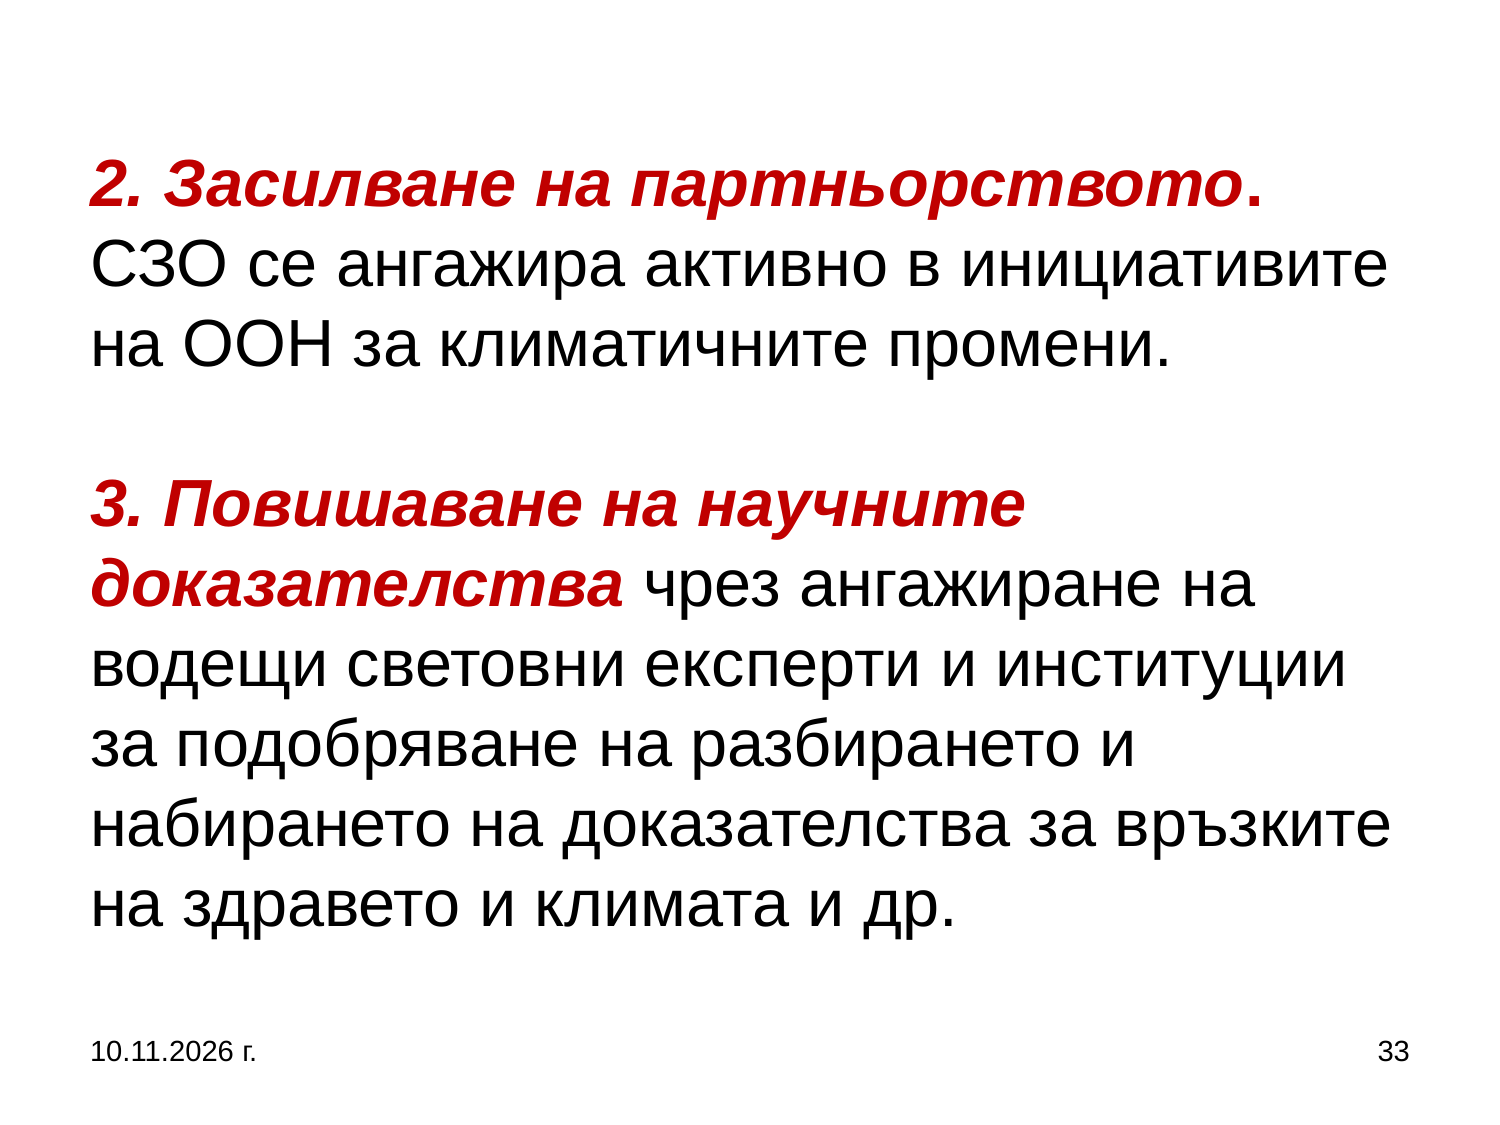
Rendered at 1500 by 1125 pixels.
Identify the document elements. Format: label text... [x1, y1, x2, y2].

slide_number 33 [1074, 1024, 1425, 1103]
title 2. Засилване на партньорството. СЗО се ангажира активно в инициативите на ООН за климатичните промени. 3. Повишаване на научните доказателства чрез ангажиране на водещи световни експерти и институции за подобряване на разбирането и набирането на доказателства за връзките на здравето и климата и др. [75, 45, 1425, 1035]
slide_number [75, 1024, 425, 1103]
